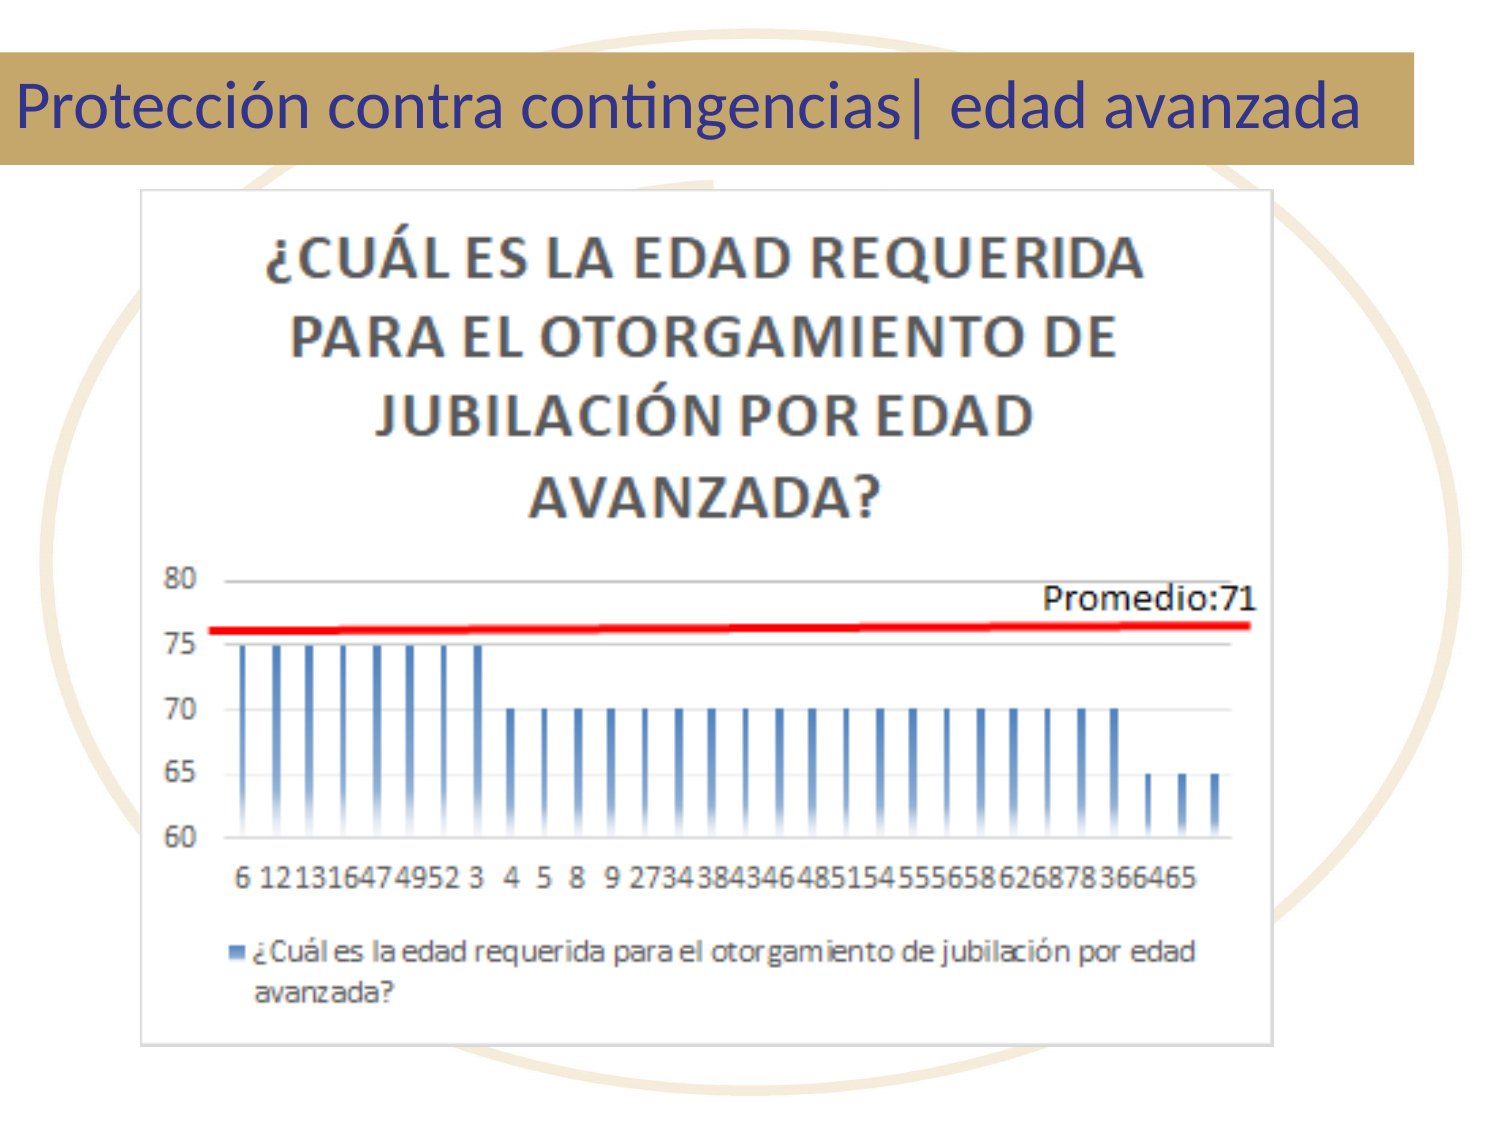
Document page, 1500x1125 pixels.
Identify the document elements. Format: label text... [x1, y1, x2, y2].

picture [0, 0, 1500, 1125]
title Protección contra contingencias| edad avanzada [0, 52, 1415, 165]
